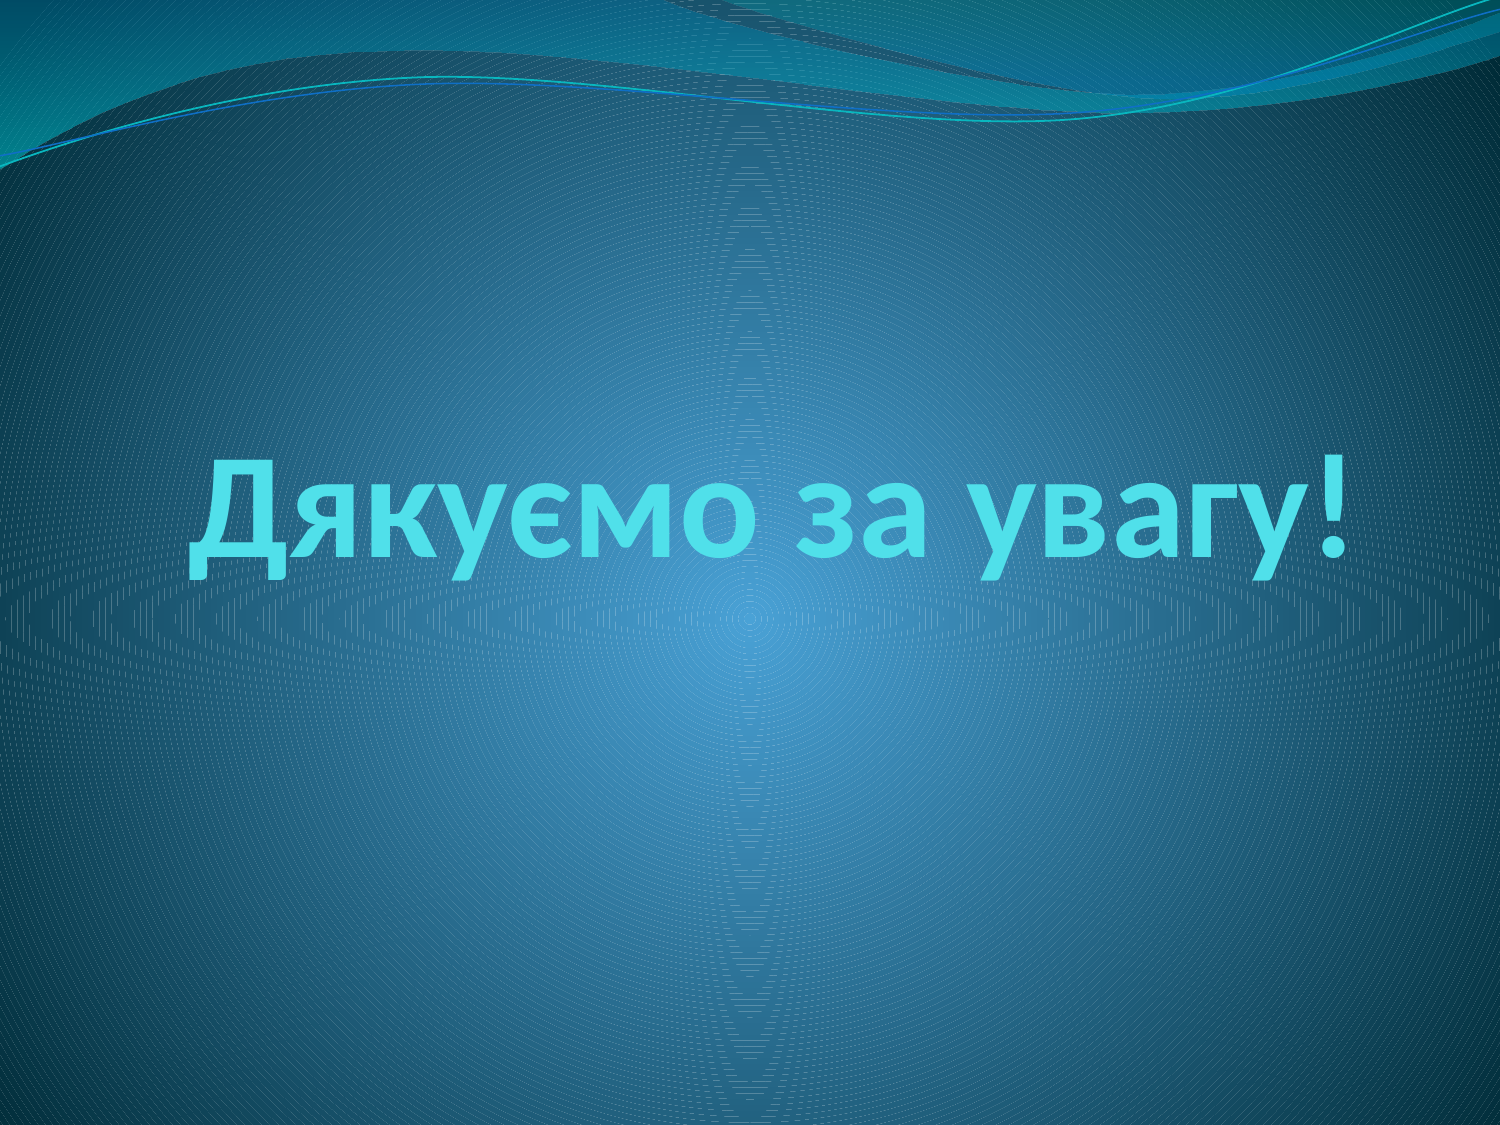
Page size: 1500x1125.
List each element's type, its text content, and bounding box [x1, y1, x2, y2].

title Дякуємо за увагу! [150, 299, 1401, 588]
